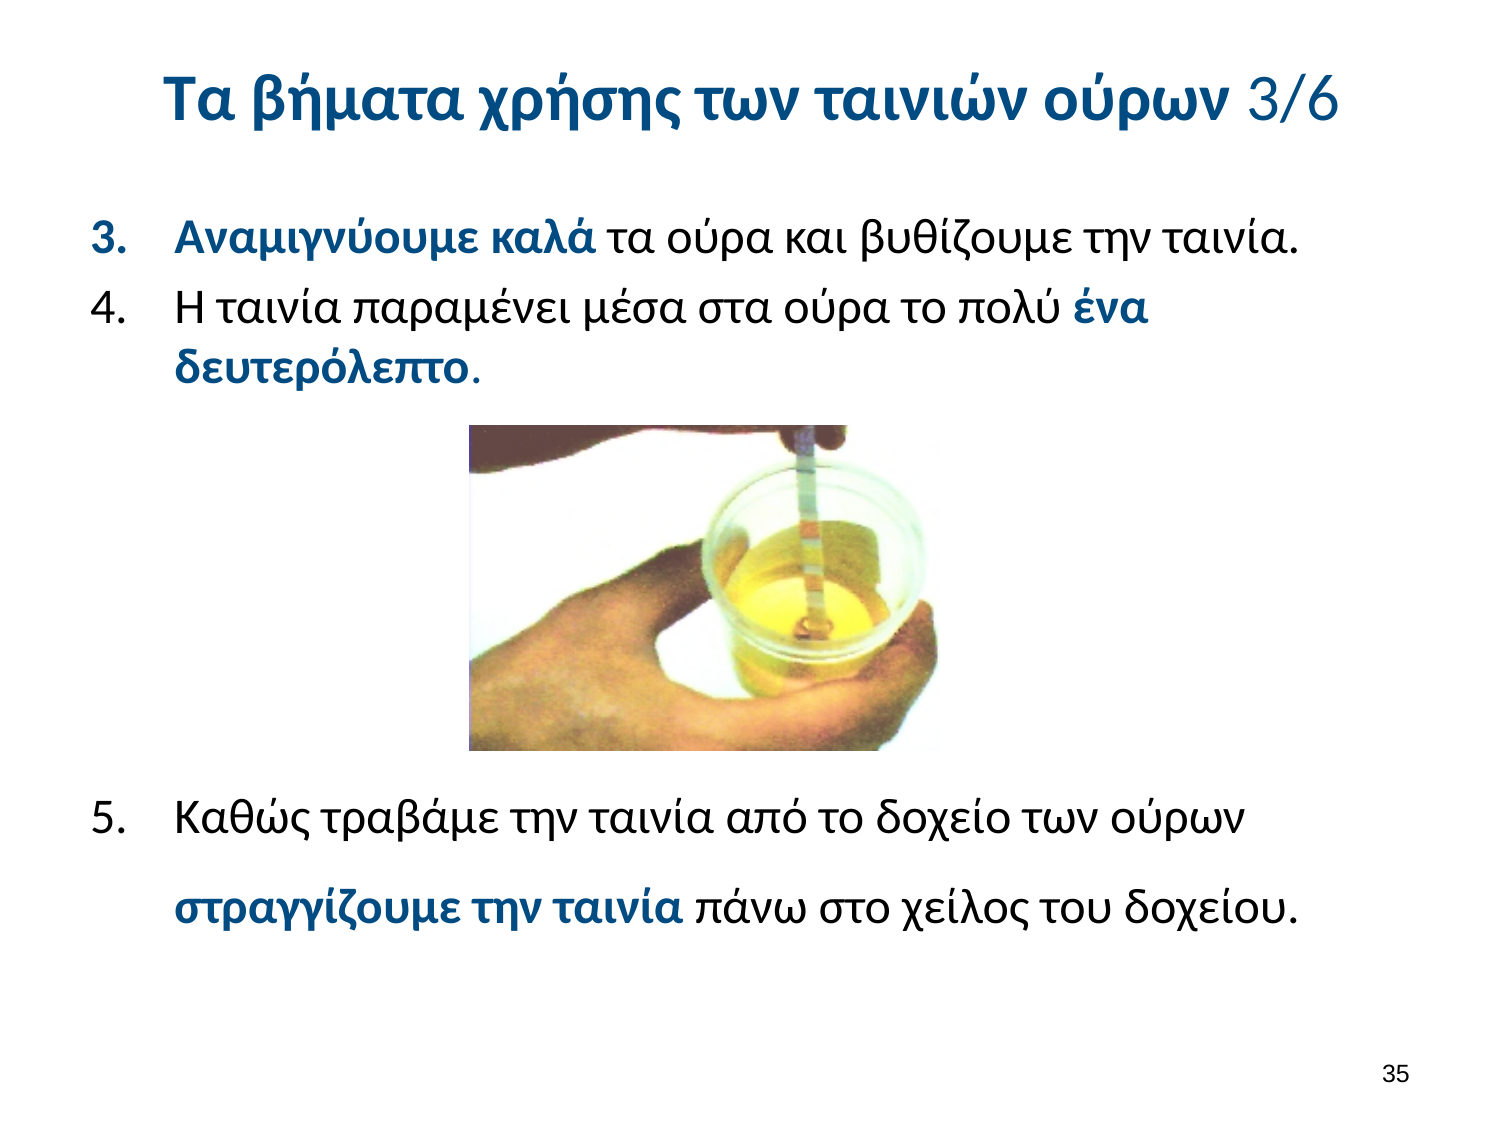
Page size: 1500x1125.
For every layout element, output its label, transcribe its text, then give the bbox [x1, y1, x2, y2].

list Αναμιγνύουμε καλά τα ούρα και βυθίζουμε την ταινία. Η ταινία παραμένει μέσα στα ούρα το πολύ ένα δευτερόλεπτο. Καθώς τραβάμε την ταινία από το δοχείο των ούρων στραγγίζουμε την ταινία πάνω στο χείλος του δοχείου. [75, 196, 1425, 1012]
title Τα βήματα χρήσης των ταινιών ούρων 3/6 [76, 19, 1427, 169]
picture [469, 425, 941, 751]
slide_number 34 [1074, 1042, 1425, 1103]
